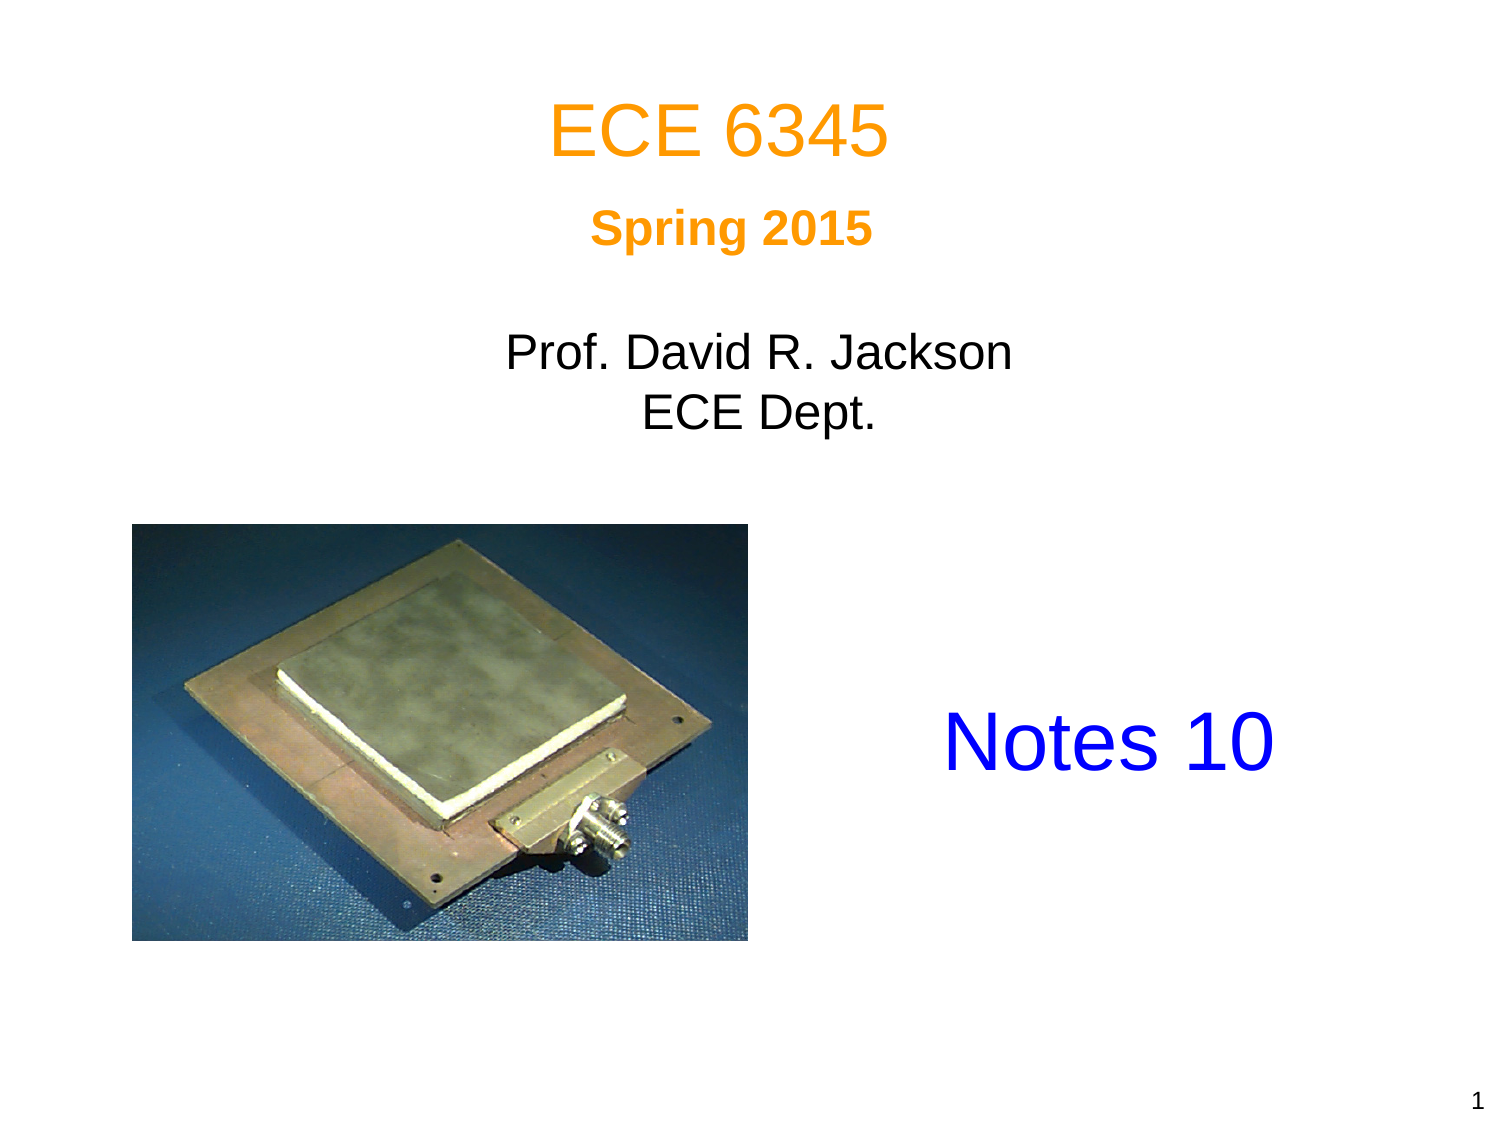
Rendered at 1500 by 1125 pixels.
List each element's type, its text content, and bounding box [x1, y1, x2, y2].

text_box Notes 10 [890, 680, 1328, 795]
slide_number 1 [1149, 1046, 1500, 1125]
picture [131, 524, 748, 941]
text_box Spring 2015 [575, 187, 889, 263]
text_box Prof. David R. Jackson ECE Dept. [490, 312, 1029, 448]
text_box ECE 6345 [534, 73, 920, 179]
